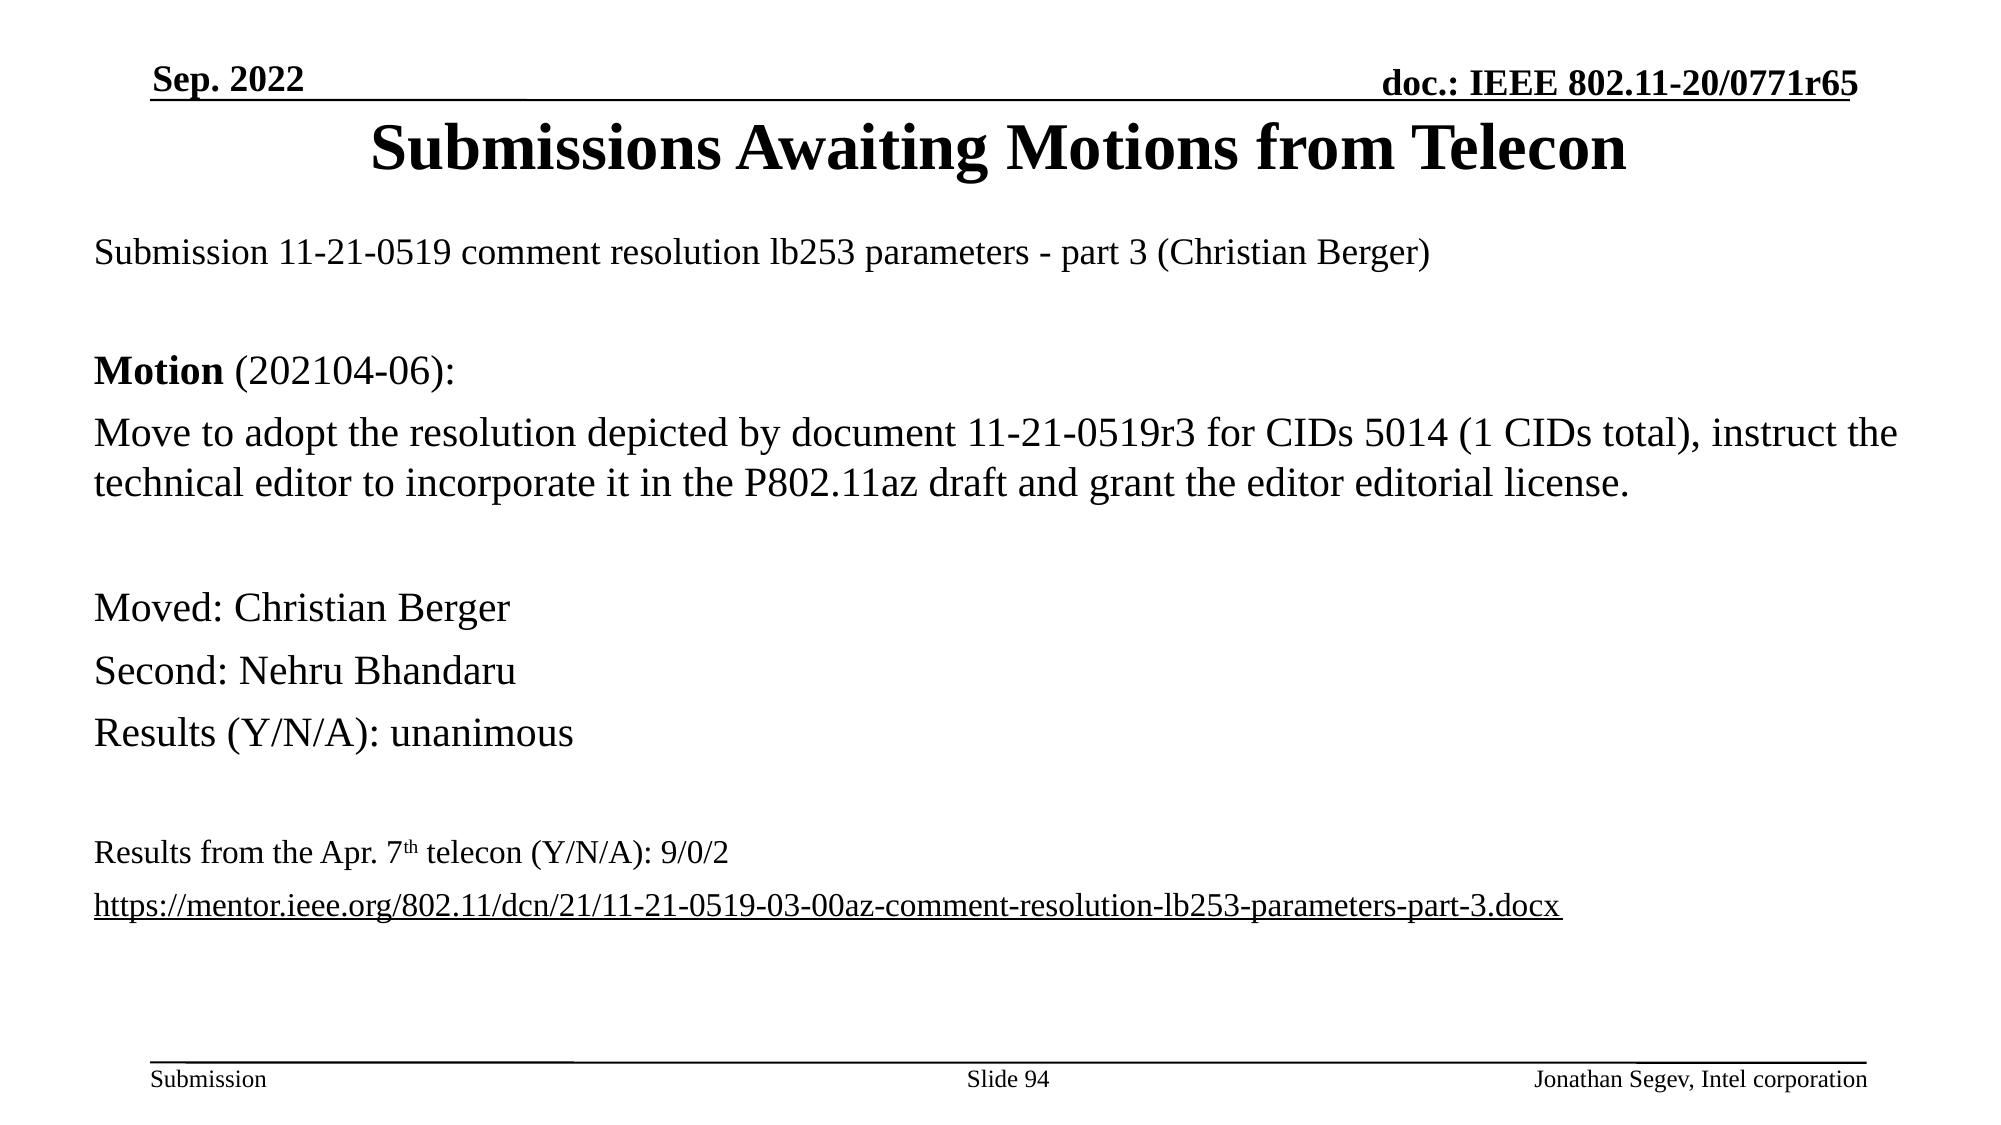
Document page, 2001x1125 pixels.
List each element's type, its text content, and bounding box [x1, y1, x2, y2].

title Submissions Awaiting Motions from Telecon [149, 112, 1850, 173]
list Submission 11-21-0519 comment resolution lb253 parameters - part 3 (Christian Berger) Motion (202104-06): Move to adopt the resolution depicted by document 11-21-0519r3 for CIDs 5014 (1 CIDs total), instruct the technical editor to incorporate it in the P802.11az draft and grant the editor editorial license. Moved: Christian Berger Second: Nehru Bhandaru Results (Y/N/A): unanimous Results from the Apr. 7th telecon (Y/N/A): 9/0/2 https://mentor.ieee.org/802.11/dcn/21/11-21-0519-03-00az-comment-resolution-lb253-parameters-part-3.docx [78, 219, 1922, 1000]
slide_number Slide 94 [950, 1061, 1067, 1123]
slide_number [152, 54, 563, 100]
footer Jonathan Segev, Intel corporation [1171, 1061, 1869, 1093]
